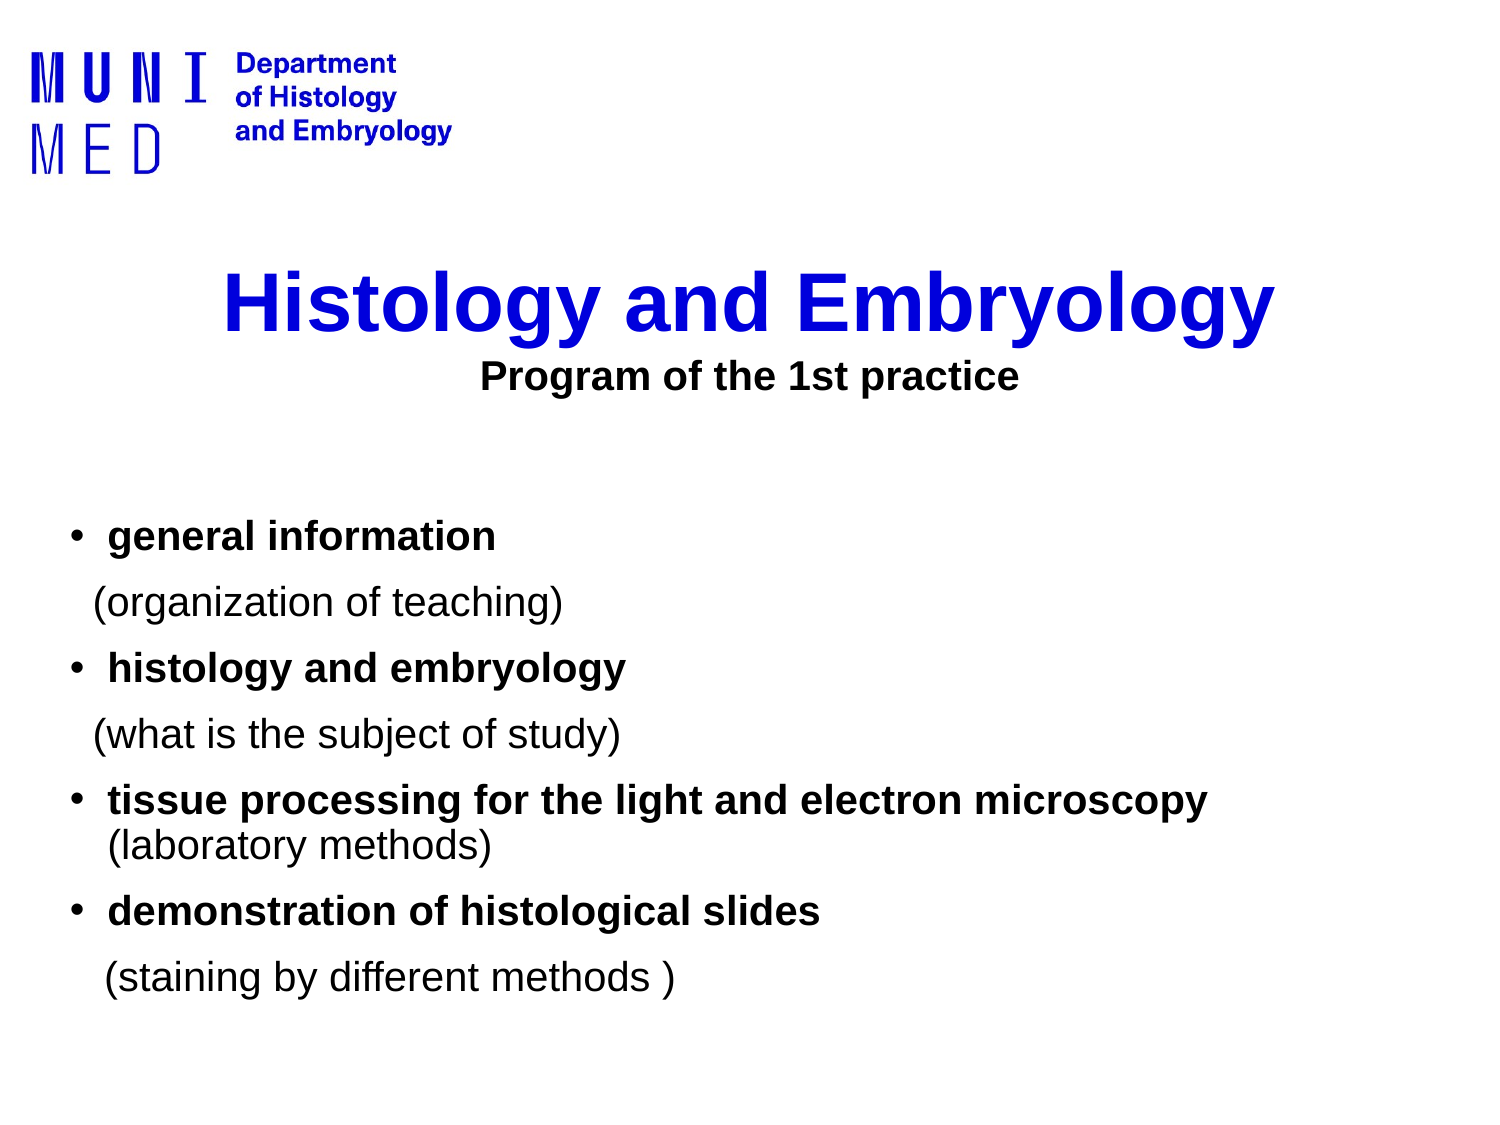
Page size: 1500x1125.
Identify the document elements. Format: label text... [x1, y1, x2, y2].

list general information (organization of teaching) histology and embryology (what is the subject of study) tissue processing for the light and electron microscopy (laboratory methods) demonstration of histological slides (staining by different methods ) [54, 507, 1349, 1047]
picture [0, 13, 483, 213]
text_box Histology and Embryology Program of the 1st practice [20, 241, 1479, 406]
